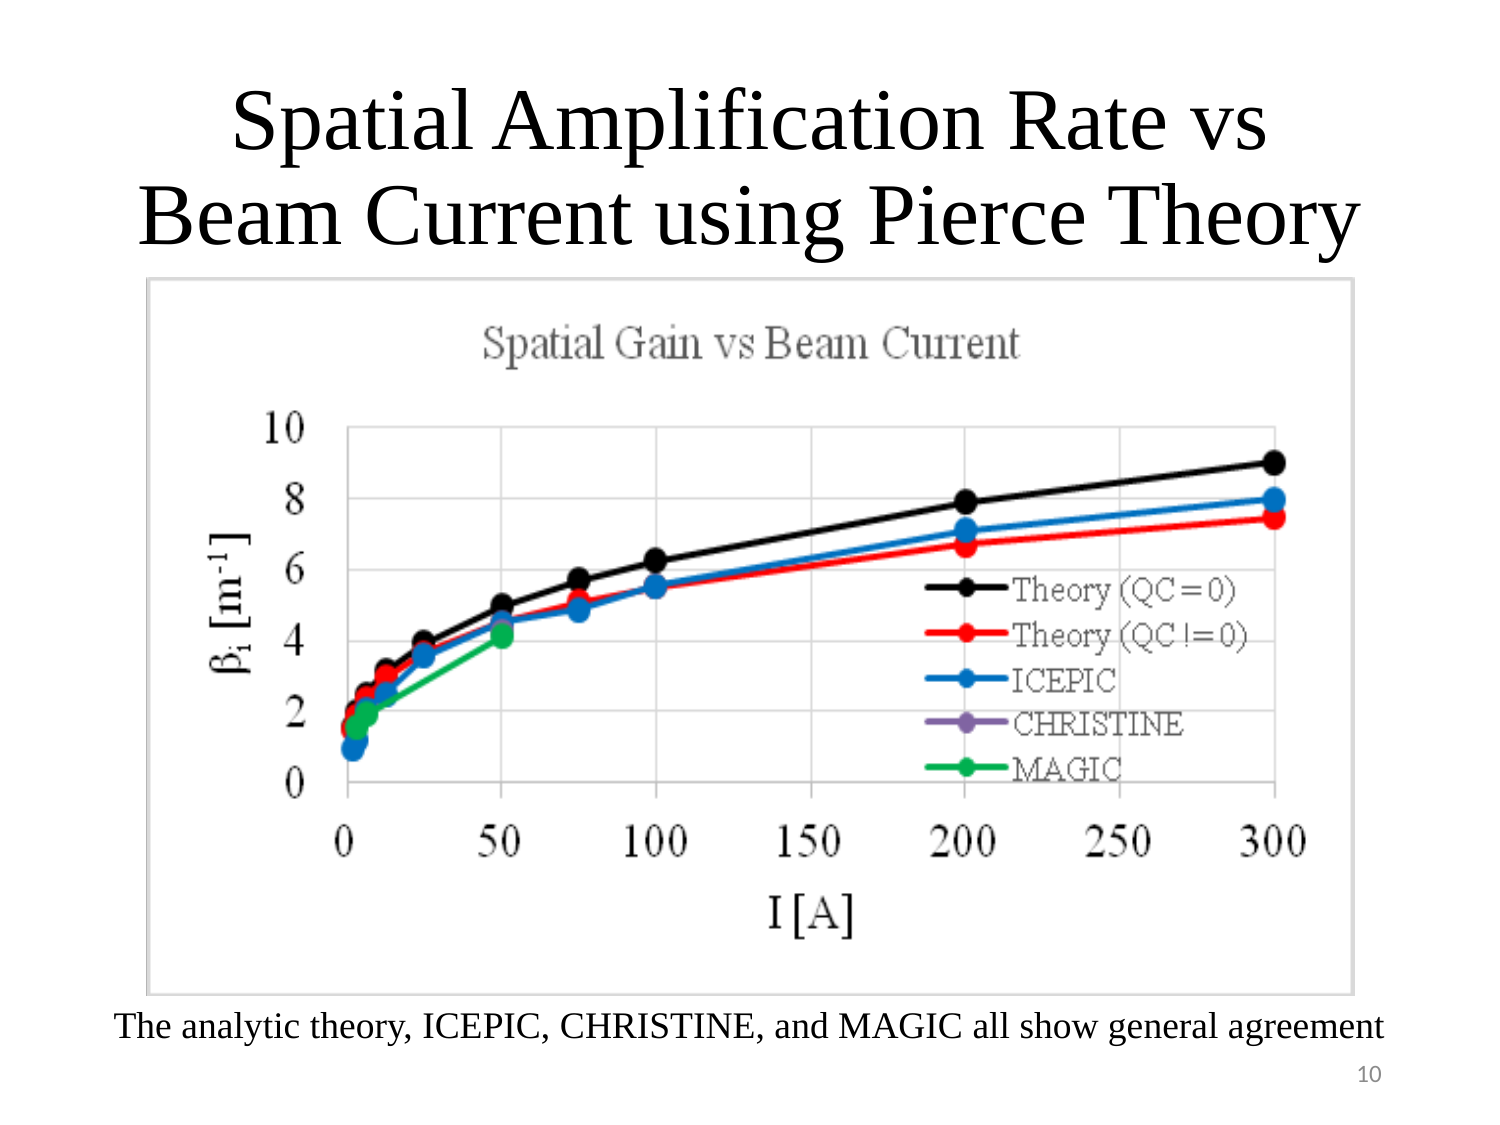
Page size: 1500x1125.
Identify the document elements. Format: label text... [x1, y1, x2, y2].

slide_number 10 [1059, 1054, 1397, 1103]
picture [145, 277, 1355, 997]
title Spatial Amplification Rate vs Beam Current using Pierce Theory [103, 59, 1397, 278]
text_box The analytic theory, ICEPIC, CHRISTINE, and MAGIC all show general agreement [98, 993, 1402, 1054]
